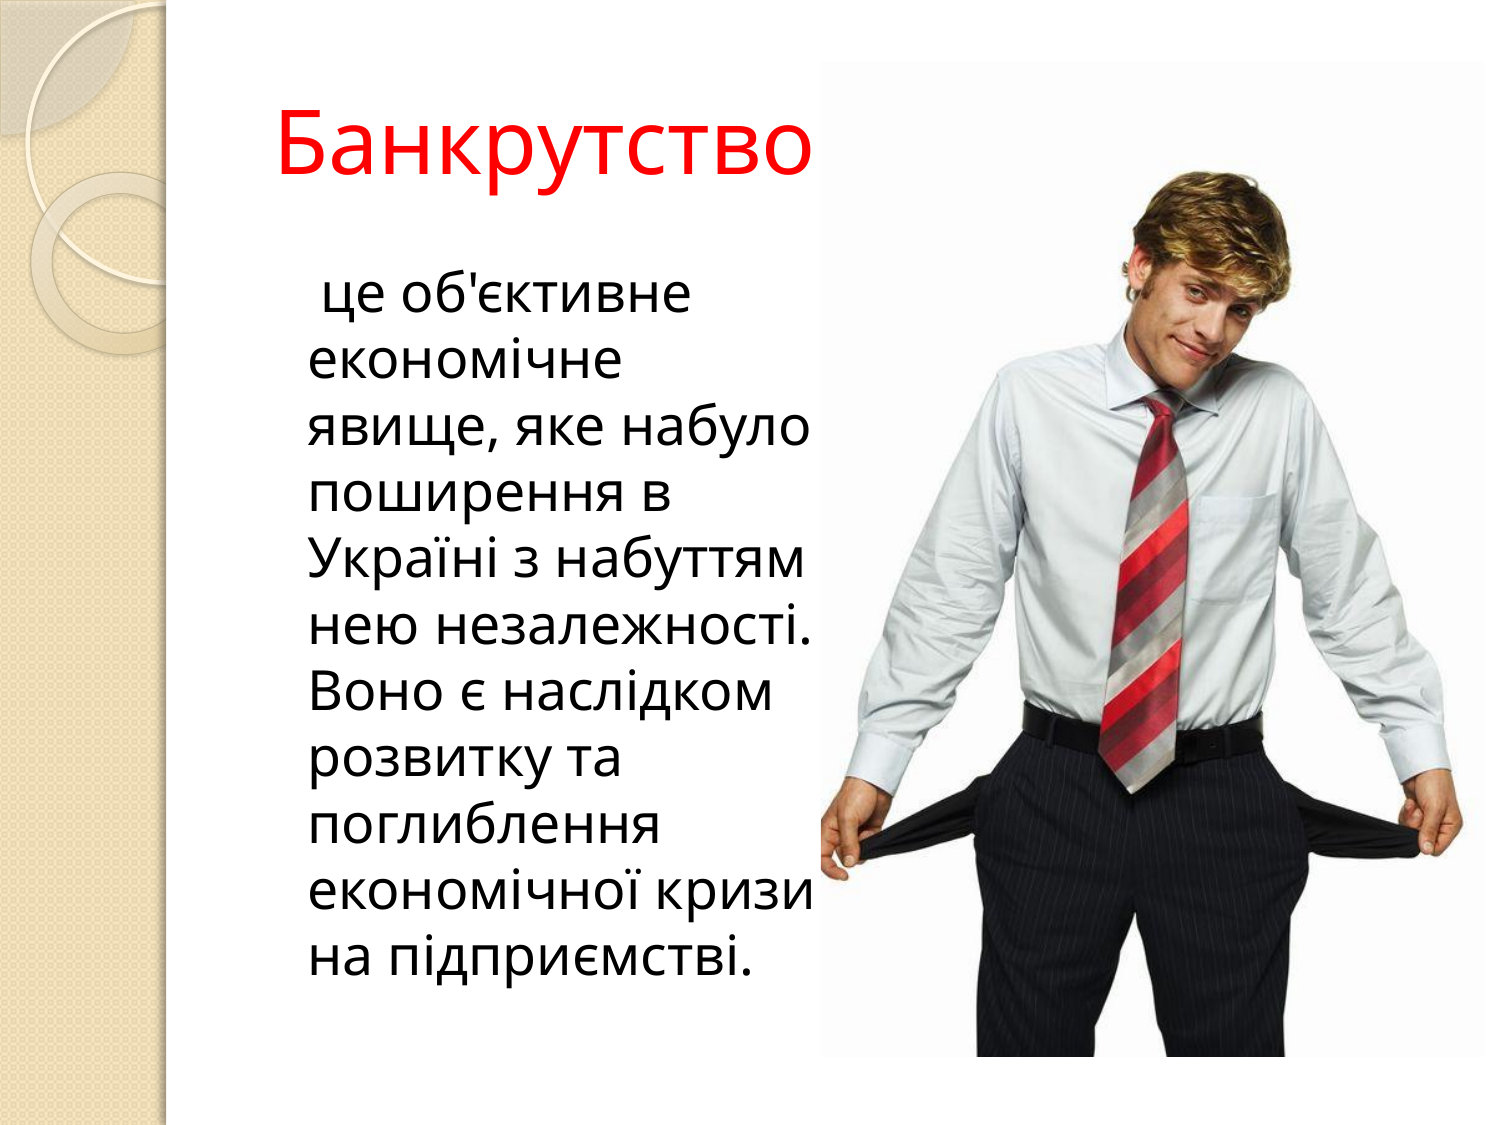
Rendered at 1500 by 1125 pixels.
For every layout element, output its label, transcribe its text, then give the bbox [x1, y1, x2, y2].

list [820, 42, 1485, 1057]
title Банкрутство [235, 45, 814, 233]
list це об'єктивне економічне явище, яке набуло поширення в Україні з набуттям нею незалежності. Воно є наслідком розвитку та поглиблення економічної кризи на підприємстві. [235, 249, 813, 1015]
